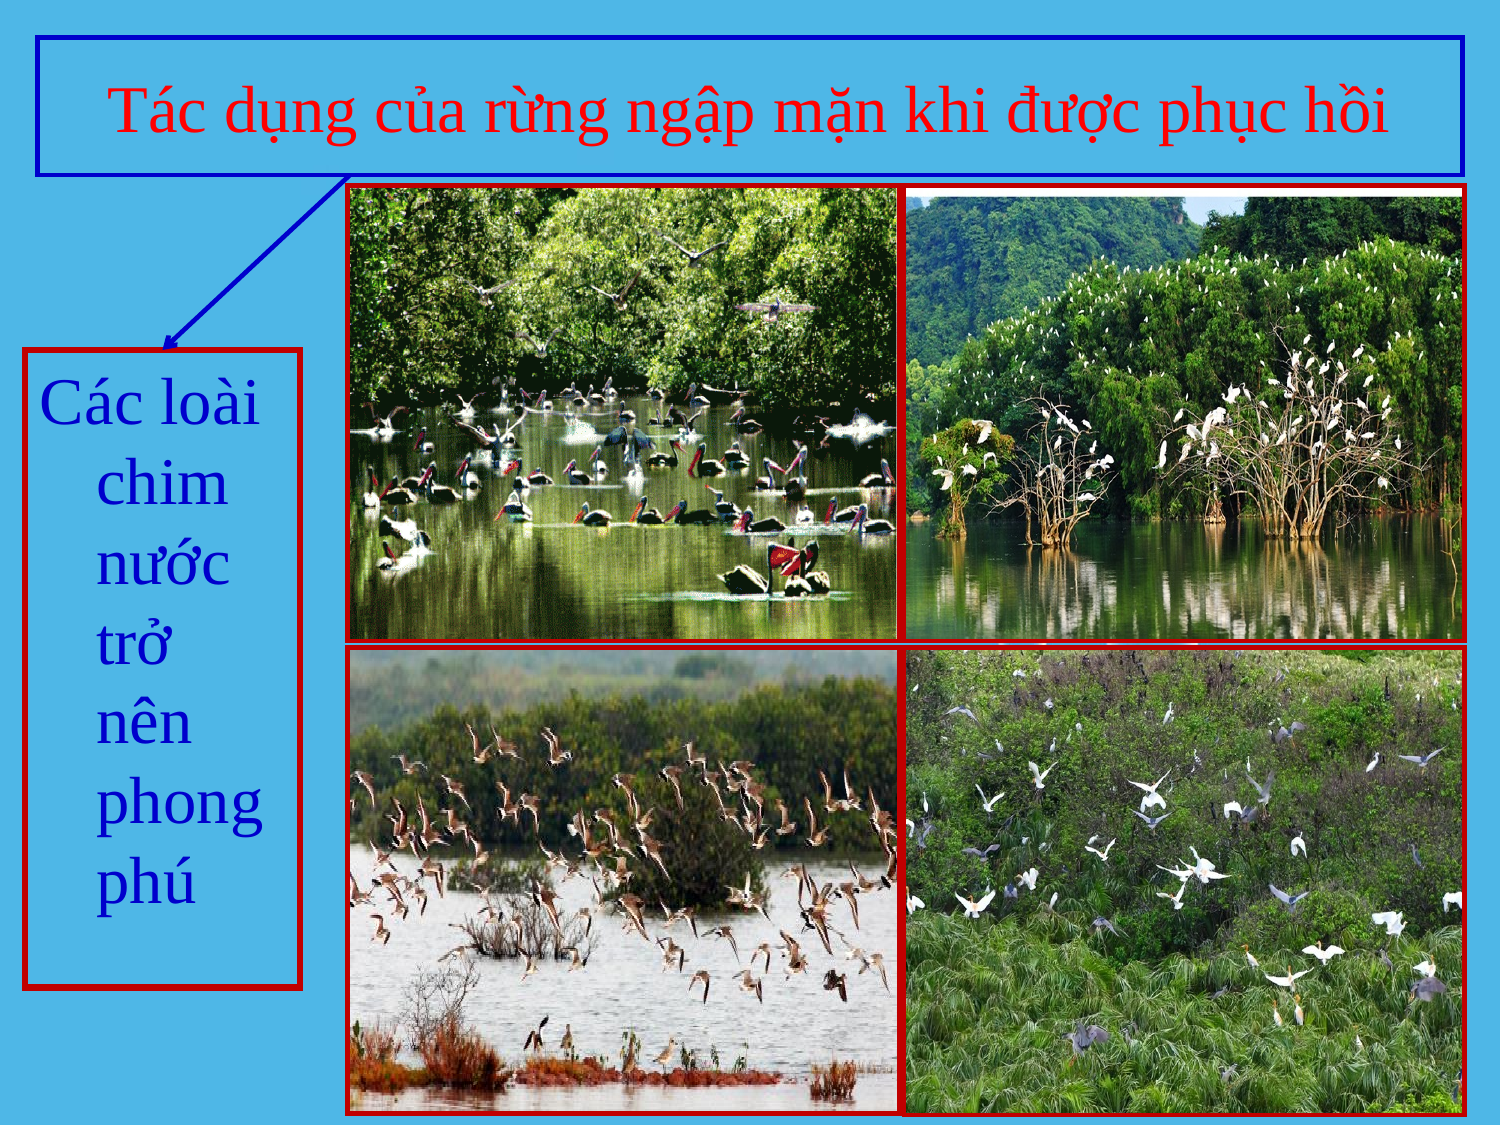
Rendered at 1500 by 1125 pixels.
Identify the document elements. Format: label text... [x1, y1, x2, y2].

picture [0, 0, 1500, 1125]
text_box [162, 174, 351, 351]
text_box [349, 187, 1463, 1113]
title Tác dụng của rừng ngập mặn khi được phục hồi [37, 37, 1463, 175]
list Các loài chim nước trở nên phong phú [24, 350, 300, 988]
